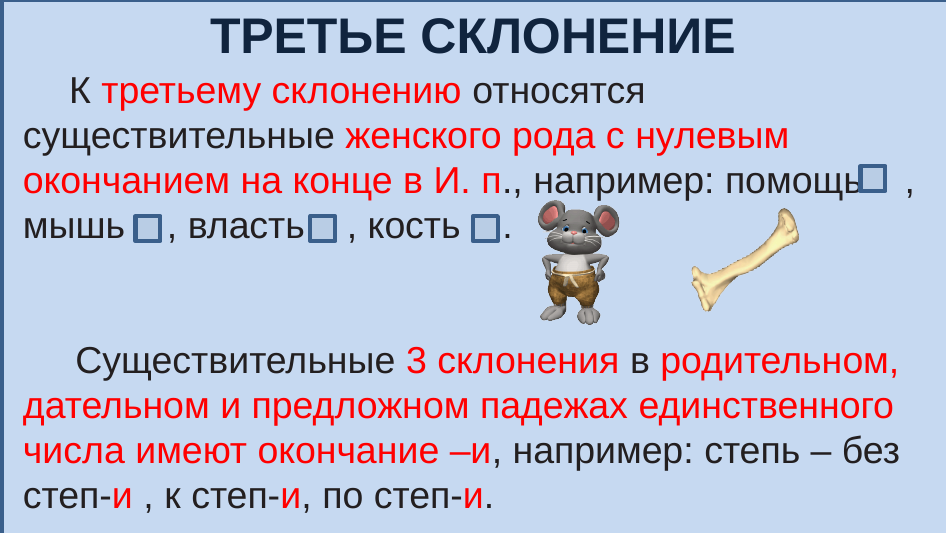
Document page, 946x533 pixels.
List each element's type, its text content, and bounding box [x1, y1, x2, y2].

text_box [858, 164, 887, 193]
text_box [308, 214, 337, 243]
picture [522, 190, 634, 329]
list К третьему склонению относятся существительные женского рода с нулевым окончанием на конце в И. п., например: помощь , мышь , власть , кость . Существительные 3 склонения в родительном, дательном и предложном падежах единственного числа имеют окончание –и, например: степь – без степ-и , к степ-и, по степ-и. [22, 66, 923, 521]
text_box [0, 0, 946, 533]
title ТРЕТЬЕ СКЛОНЕНИЕ [49, 3, 897, 65]
picture [673, 196, 817, 324]
text_box [133, 214, 162, 243]
text_box [471, 214, 500, 243]
